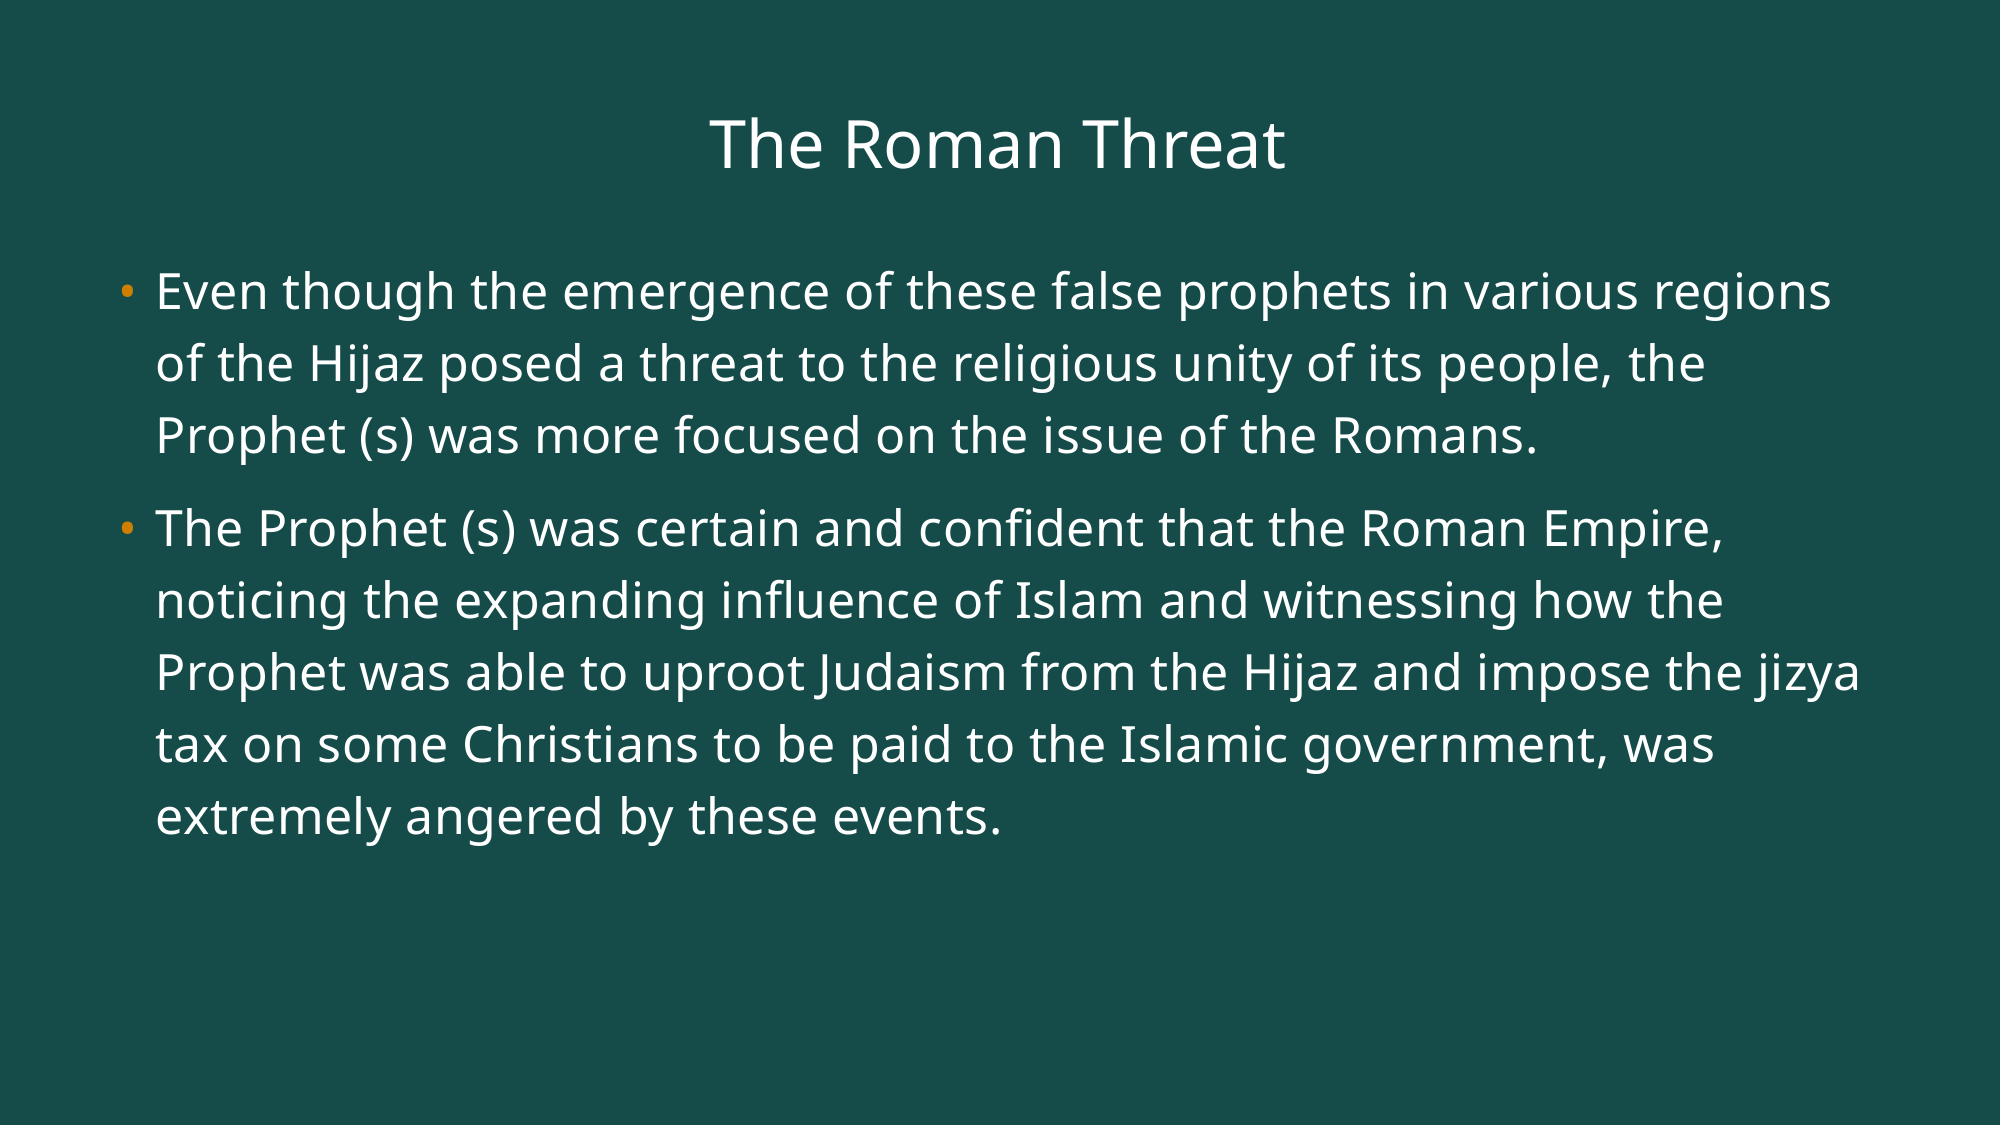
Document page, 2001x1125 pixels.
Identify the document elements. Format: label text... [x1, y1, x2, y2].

title The Roman Threat [118, 101, 1878, 228]
list Even though the emergence of these false prophets in various regions of the Hijaz posed a threat to the religious unity of its people, the Prophet (s) was more focused on the issue of the Romans. The Prophet (s) was certain and confident that the Roman Empire, noticing the expanding influence of Islam and witnessing how the Prophet was able to uproot Judaism from the Hijaz and impose the jizya tax on some Christians to be paid to the Islamic government, was extremely angered by these events. [118, 247, 1878, 947]
